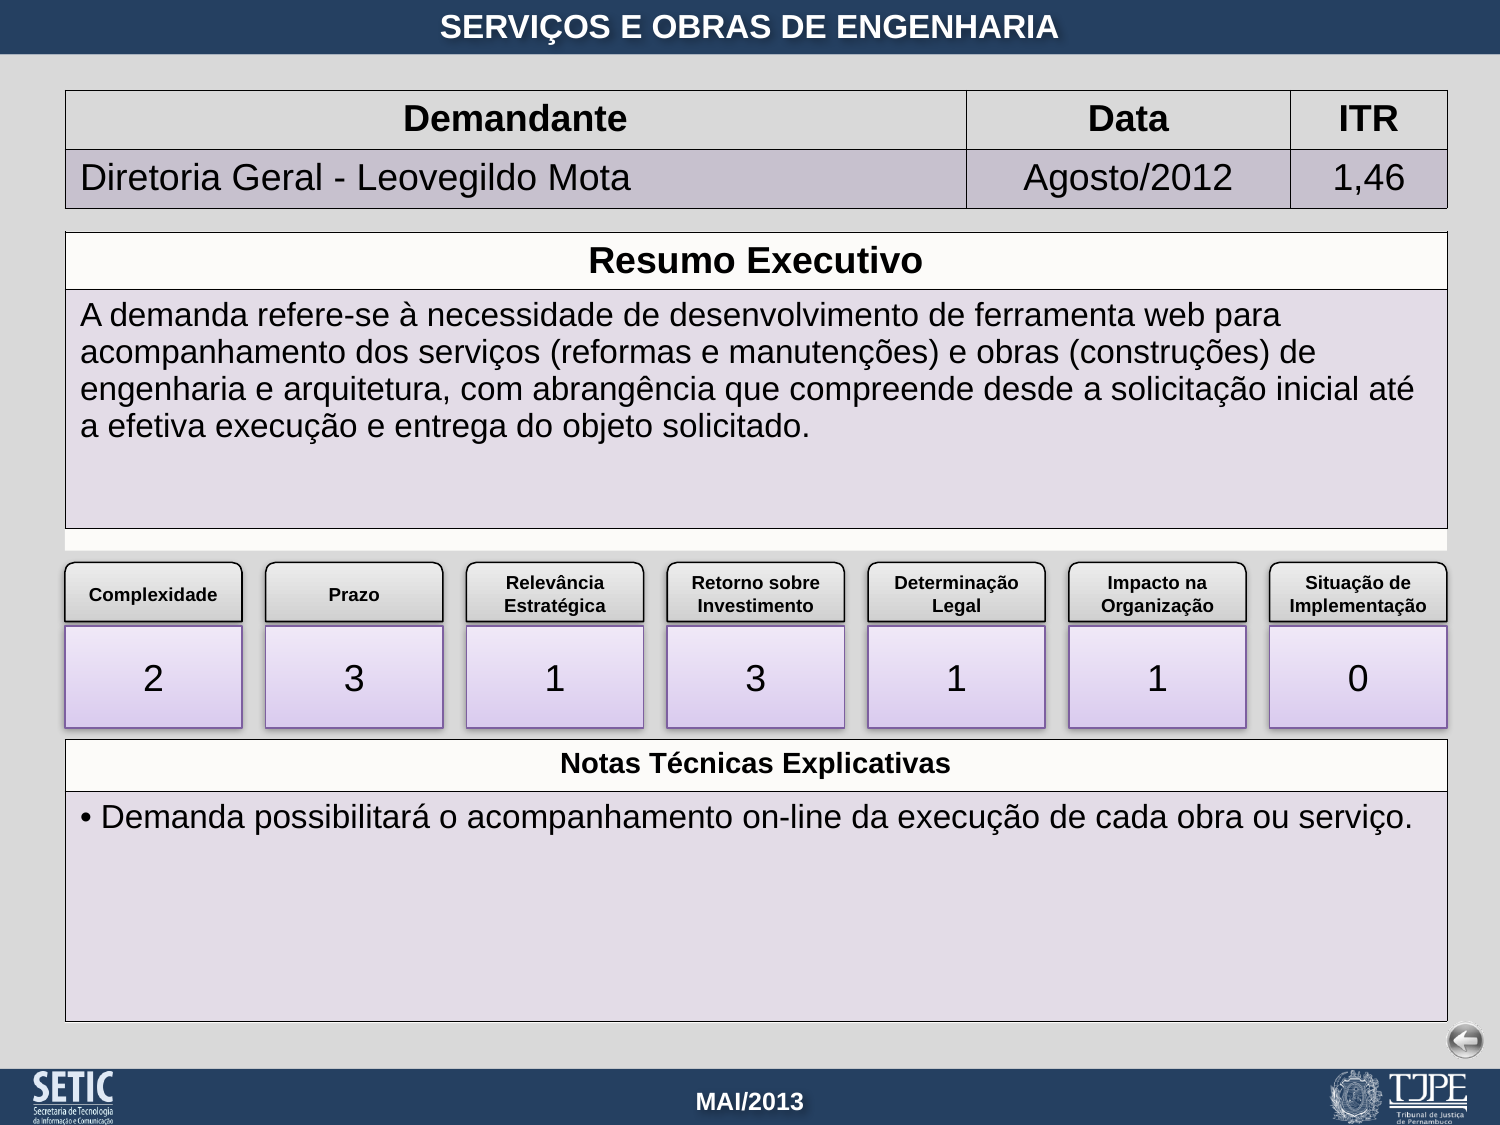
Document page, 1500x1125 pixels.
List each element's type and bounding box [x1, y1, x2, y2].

text_box [465, 561, 645, 623]
text_box [64, 561, 243, 623]
text_box [1269, 625, 1448, 729]
picture [1329, 1070, 1467, 1124]
table_header [1291, 91, 1447, 149]
text_box [1068, 561, 1247, 623]
title [0, 0, 1500, 67]
table_cell [967, 150, 1290, 208]
table_header [66, 740, 1447, 791]
table_cell [1291, 150, 1447, 208]
text_box [63, 738, 1449, 1025]
table_cell [66, 150, 966, 208]
text_box [1268, 561, 1448, 623]
table_header [66, 233, 1447, 289]
text_box [867, 625, 1046, 729]
text_box [63, 230, 1449, 553]
text_box [265, 625, 444, 729]
text_box [466, 625, 644, 729]
table_cell [66, 792, 1447, 1021]
text_box [666, 561, 846, 623]
table_cell [66, 290, 1447, 528]
text_box [64, 625, 243, 729]
table_header [66, 91, 966, 149]
table_header [967, 91, 1290, 149]
text_box [666, 625, 845, 729]
text_box [1068, 625, 1247, 729]
picture [1446, 1020, 1485, 1059]
text_box [264, 561, 444, 623]
text_box [867, 561, 1046, 623]
